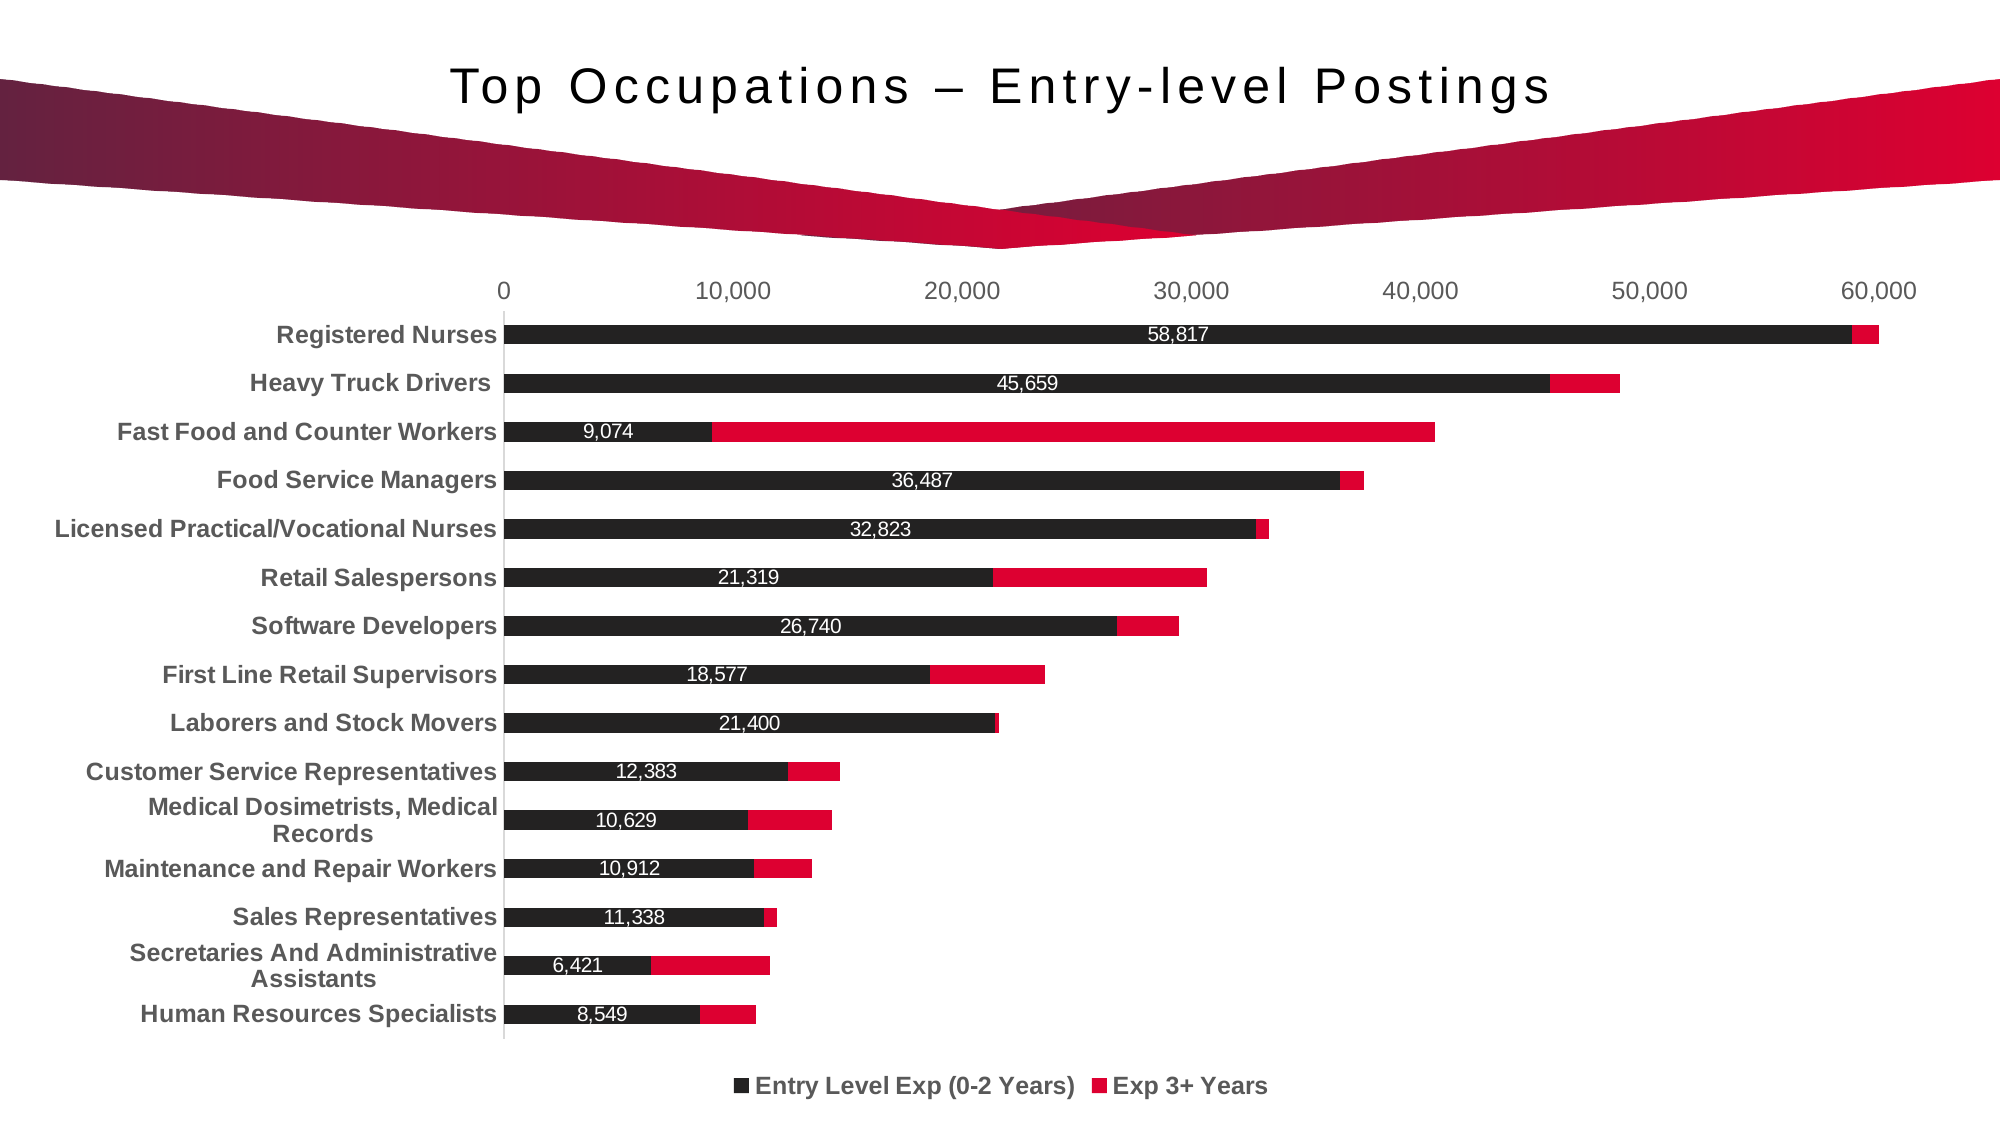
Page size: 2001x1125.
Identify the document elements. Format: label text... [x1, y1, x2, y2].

text_box Top Occupations – Entry-level Postings [0, 45, 2000, 121]
chart [47, 261, 1956, 1105]
picture [0, 121, 2000, 278]
